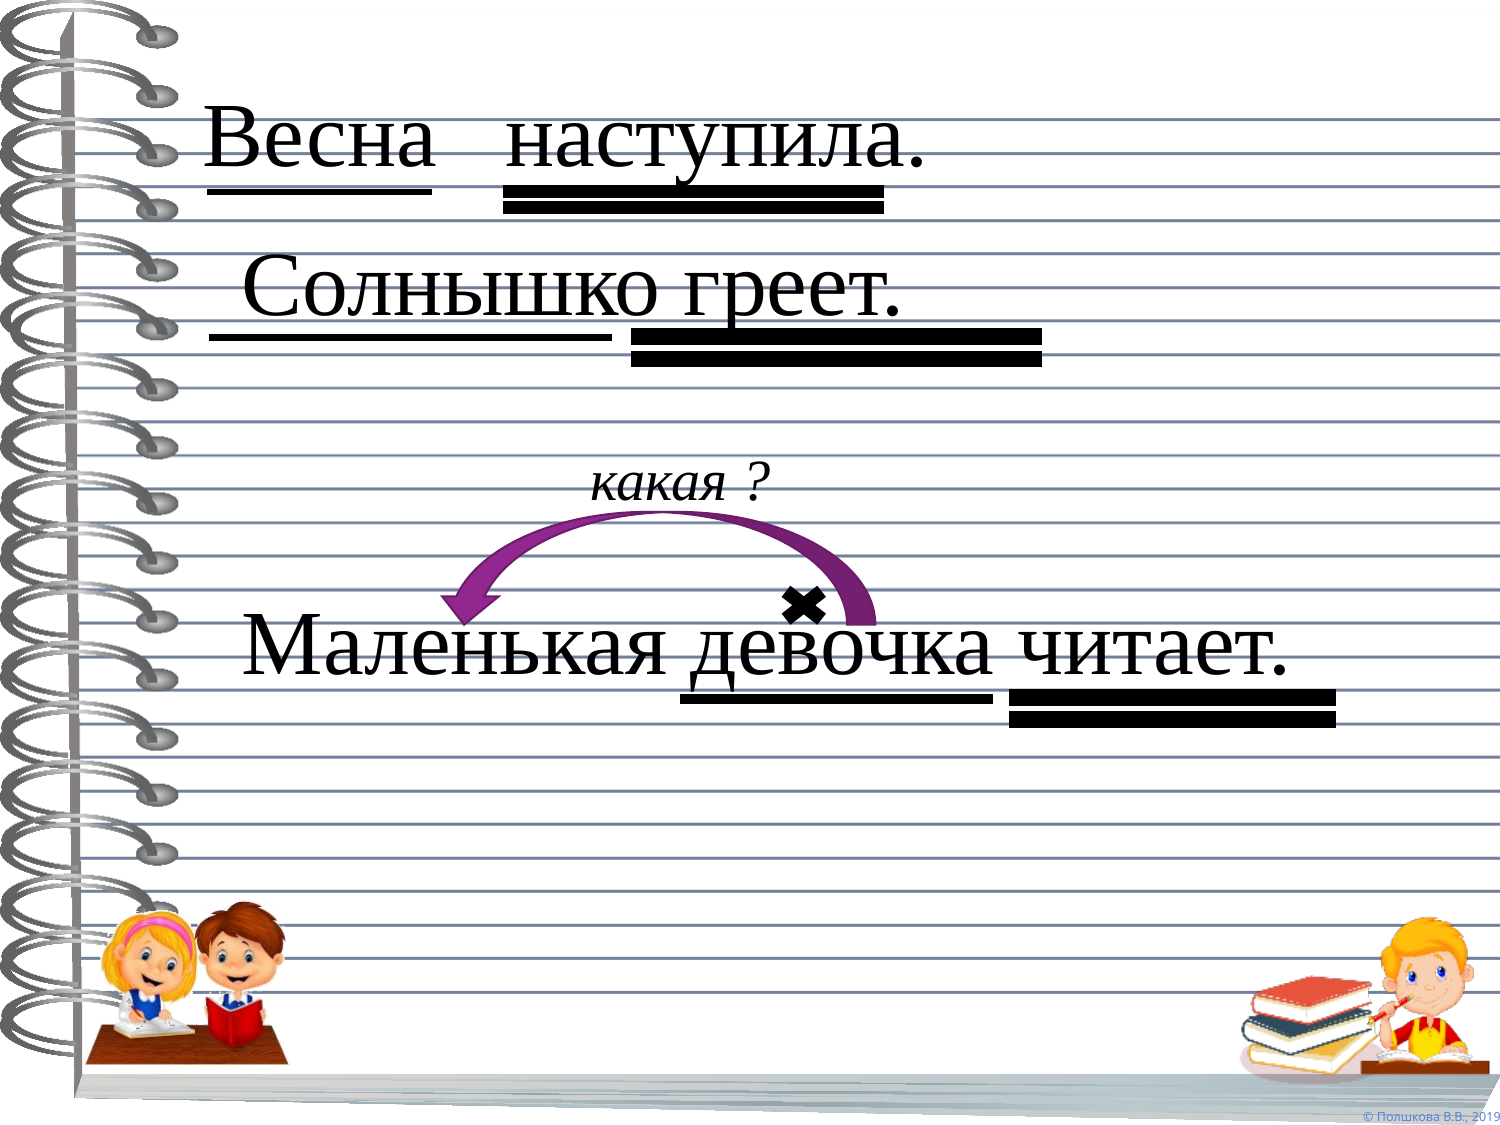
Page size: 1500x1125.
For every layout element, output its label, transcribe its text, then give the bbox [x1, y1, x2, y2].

text_box [680, 694, 993, 704]
text_box [207, 189, 432, 195]
text_box [631, 328, 1042, 345]
text_box [712, 519, 877, 626]
text_box какая ? [540, 434, 822, 519]
text_box [631, 351, 1042, 367]
title Весна наступила. [187, 57, 1462, 216]
text_box [440, 519, 613, 627]
text_box [503, 185, 884, 198]
text_box [781, 585, 826, 625]
text_box [503, 201, 884, 214]
text_box [1009, 689, 1336, 706]
picture [0, 0, 1500, 1125]
text_box [1009, 711, 1336, 728]
text_box [209, 334, 612, 341]
list Солнышко греет. Маленькая девочка читает. [226, 228, 1500, 1006]
